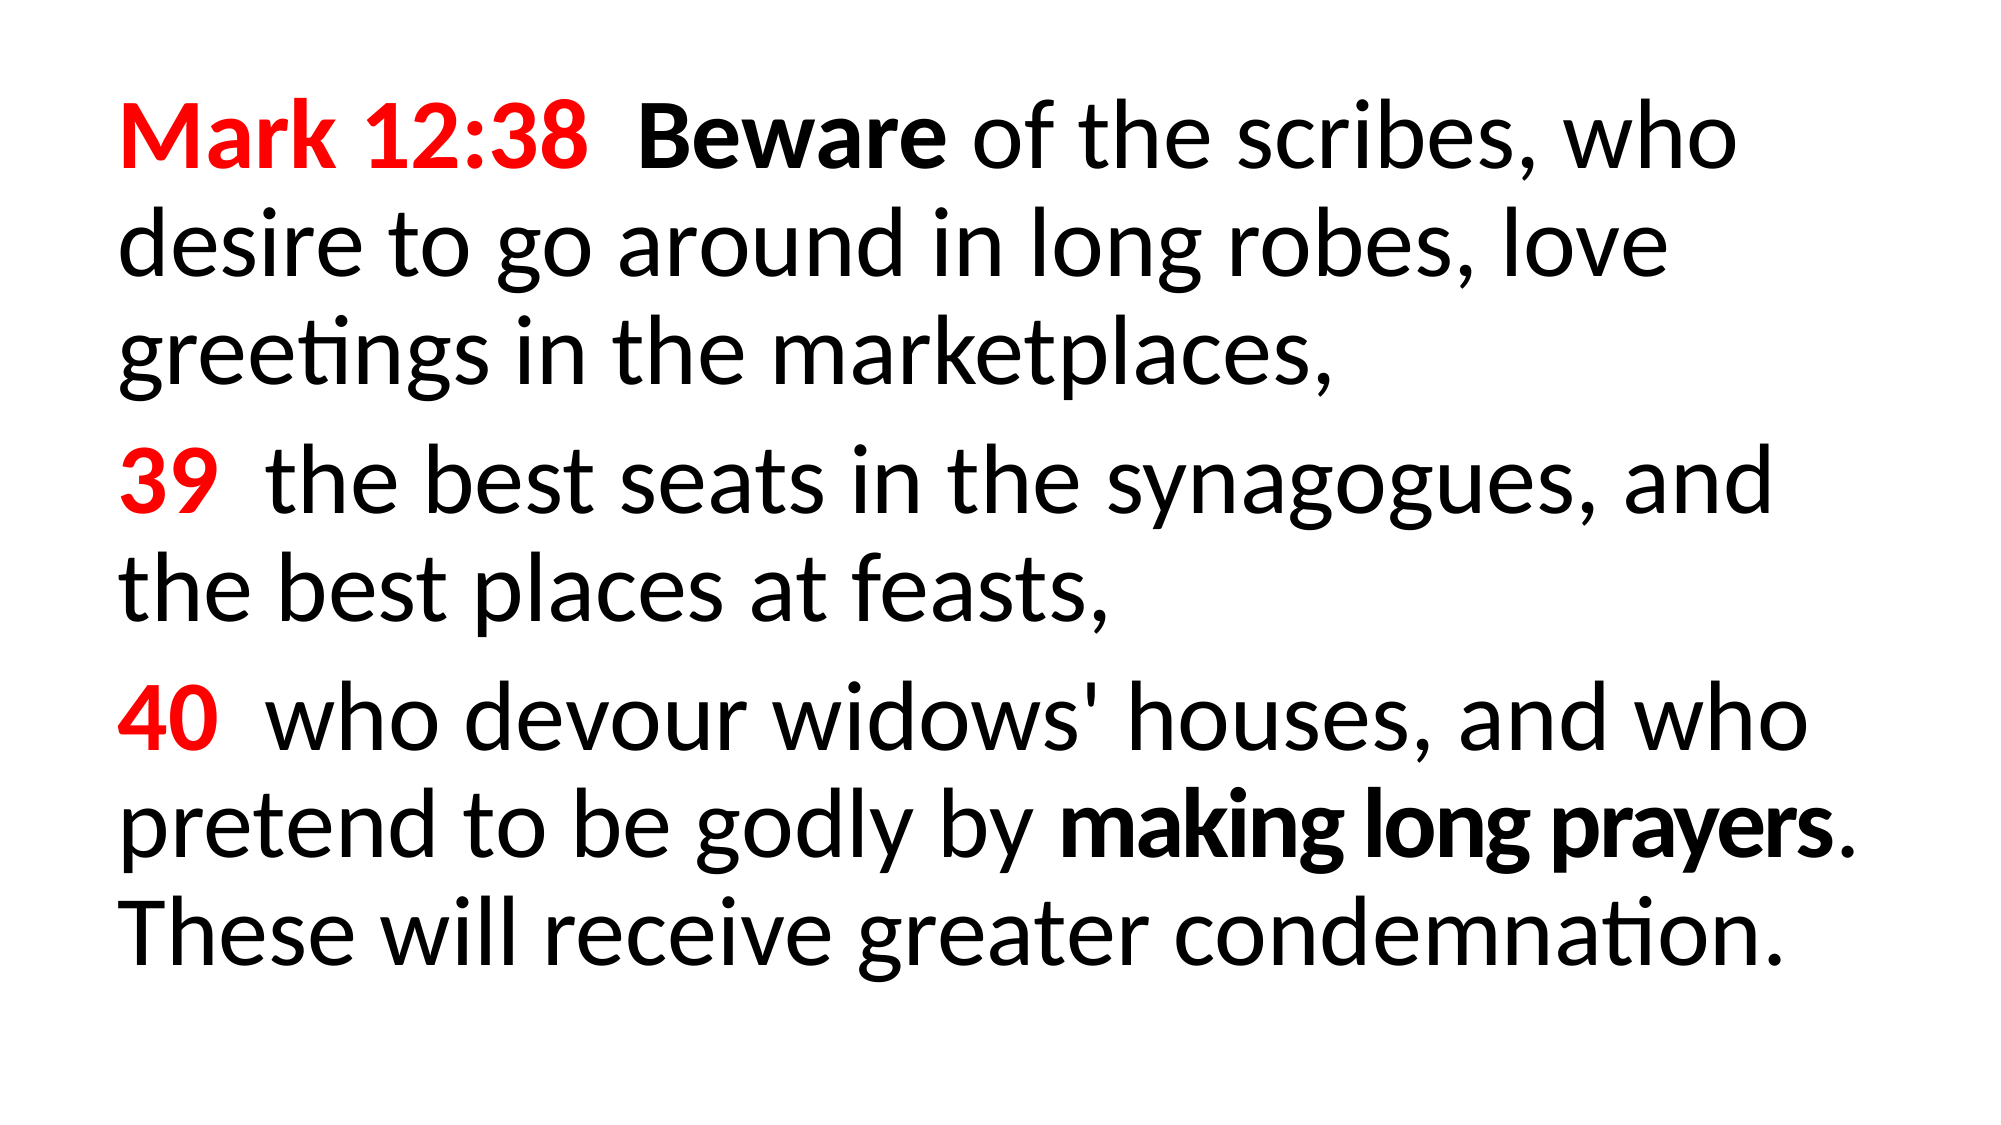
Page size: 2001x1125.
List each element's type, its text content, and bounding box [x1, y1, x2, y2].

subtitle Mark 12:38 Beware of the scribes, who desire to go around in long robes, love greetings in the marketplaces, 39 the best seats in the synagogues, and the best places at feasts, 40 who devour widows' houses, and who pretend to be godly by making long prayers. These will receive greater condemnation. [102, 75, 1903, 1050]
